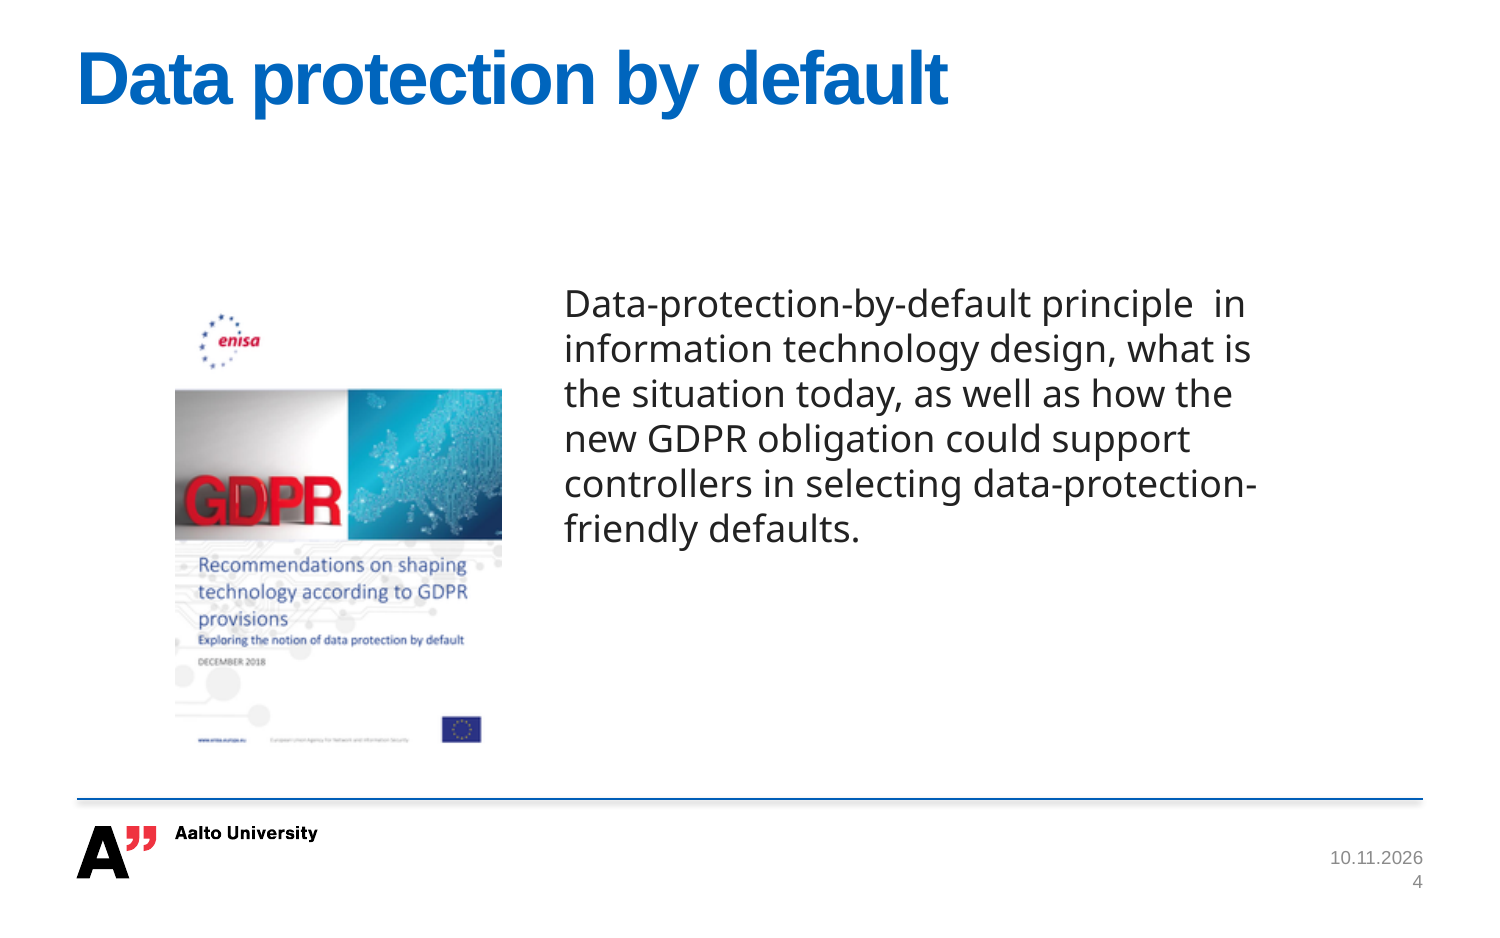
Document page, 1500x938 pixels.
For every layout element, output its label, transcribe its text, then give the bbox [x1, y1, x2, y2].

slide_number 4 [829, 870, 1424, 893]
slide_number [829, 844, 1424, 870]
text_box Data-protection-by-default principle in information technology design, what is the situation today, as well as how the new GDPR obligation could support controllers in selecting data-protection-friendly defaults. [549, 272, 1300, 558]
title Data protection by default [76, 43, 1424, 207]
picture [174, 301, 502, 765]
